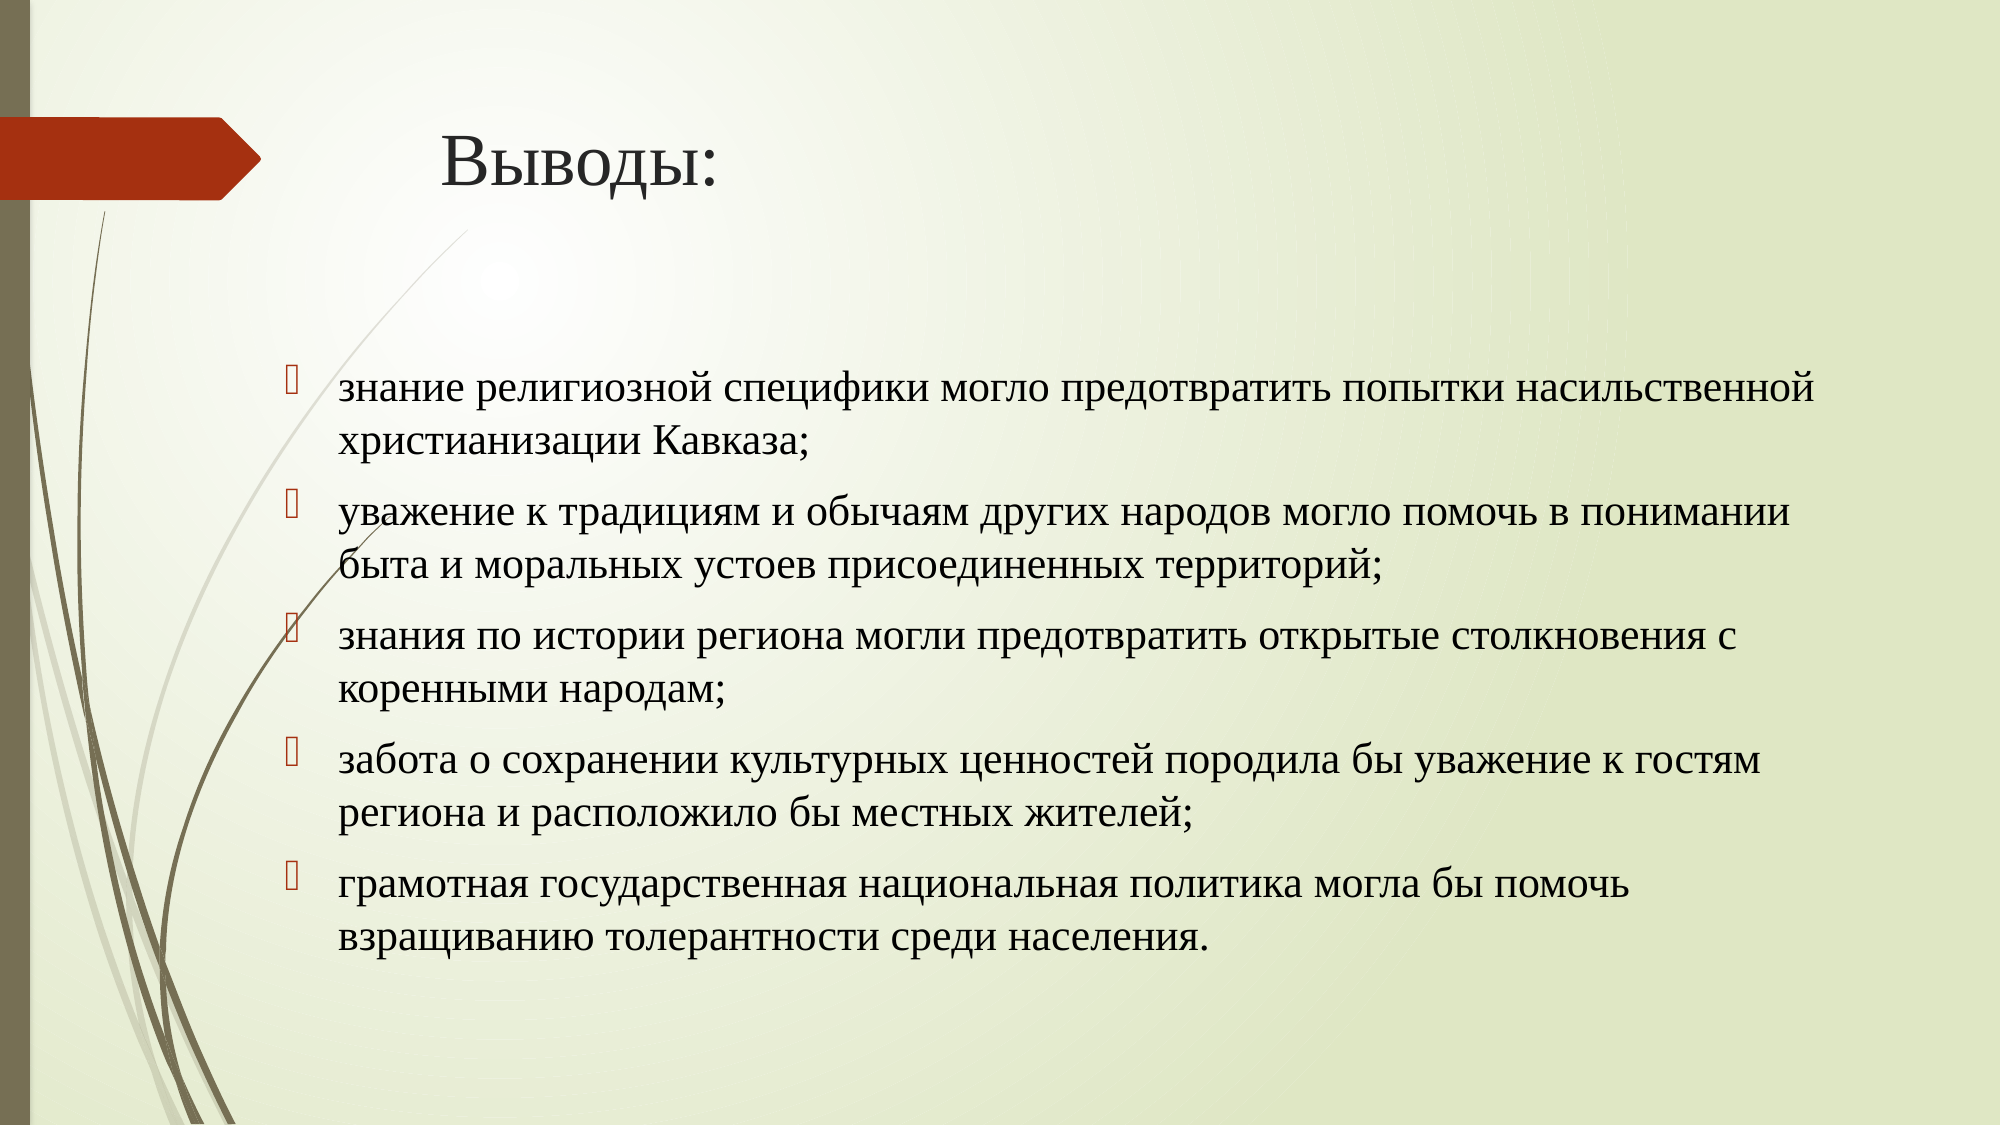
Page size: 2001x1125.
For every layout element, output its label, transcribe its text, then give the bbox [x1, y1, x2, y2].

title Выводы: [425, 102, 1888, 313]
list знание религиозной специфики могло предотвратить попытки насильственной христианизации Кавказа; уважение к традициям и обычаям других народов могло помочь в понимании быта и моральных устоев присоединенных территорий; знания по истории региона могли предотвратить открытые столкновения с коренными народам; забота о сохранении культурных ценностей породила бы уважение к гостям региона и расположило бы местных жителей; грамотная государственная национальная политика могла бы помочь взращиванию толерантности среди населения. [269, 350, 1888, 970]
